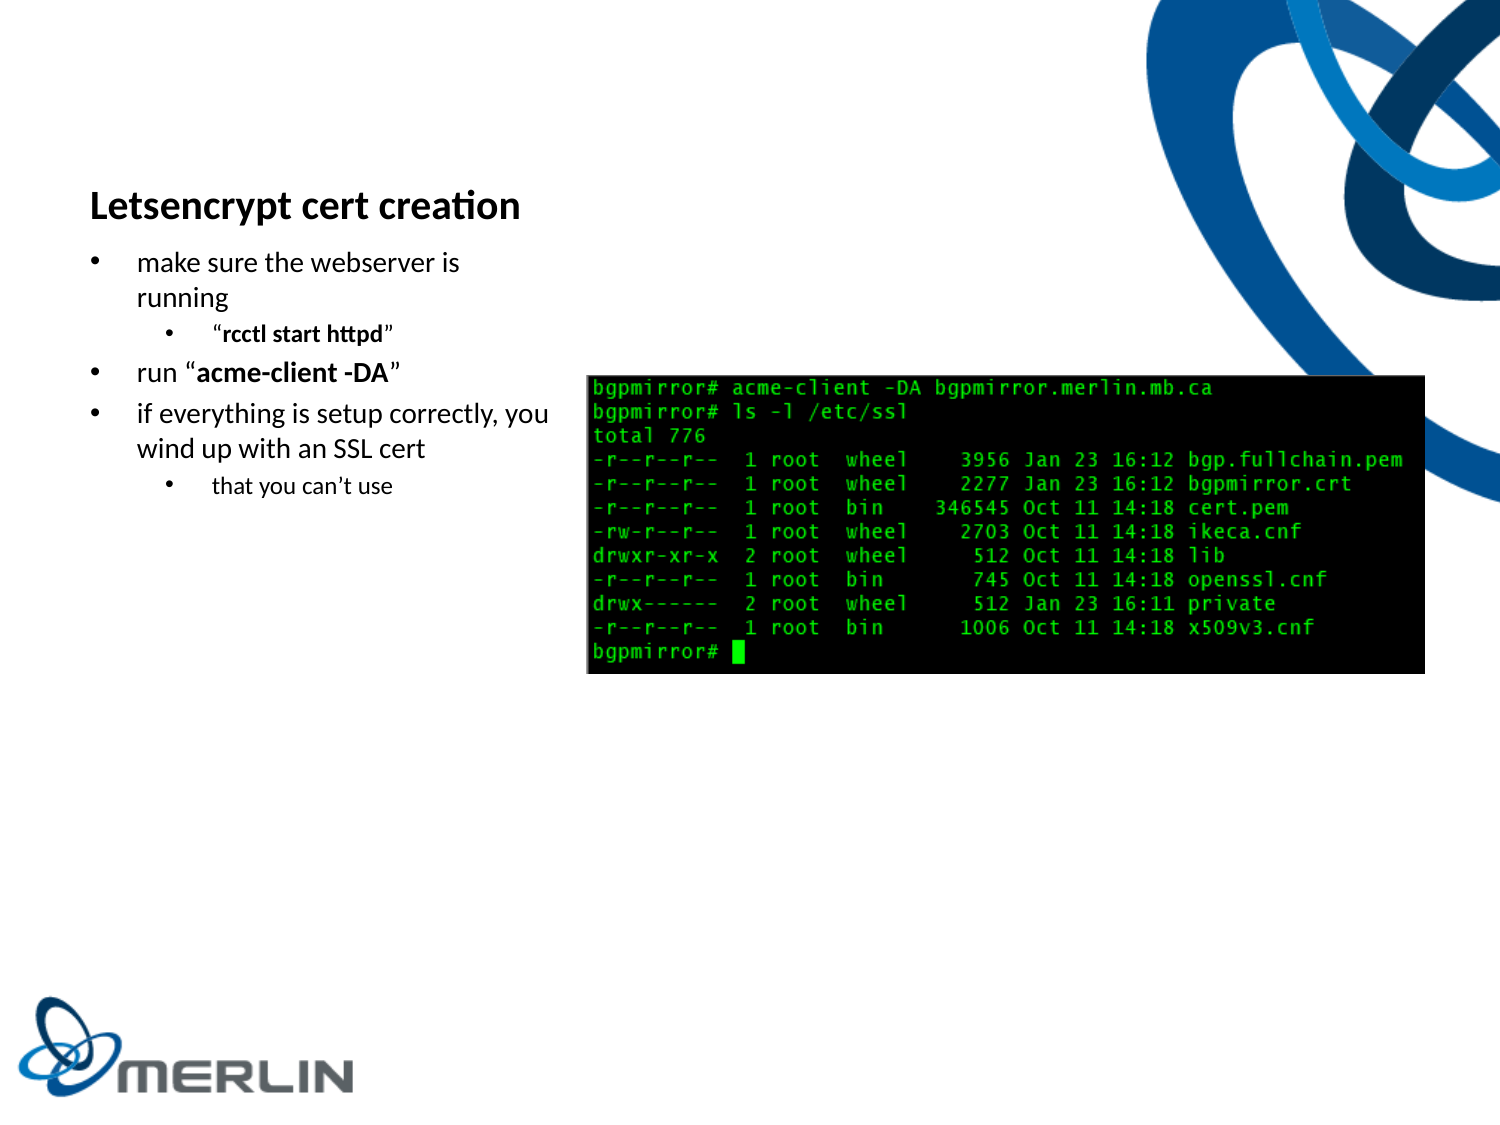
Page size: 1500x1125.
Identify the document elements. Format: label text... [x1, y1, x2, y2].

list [586, 375, 1426, 675]
picture [0, 0, 1500, 1125]
list make sure the webserver is running “rcctl start httpd” run “acme-client -DA” if everything is setup correctly, you wind up with an SSL cert that you can’t use [75, 235, 569, 1005]
title Letsencrypt cert creation [75, 44, 569, 235]
